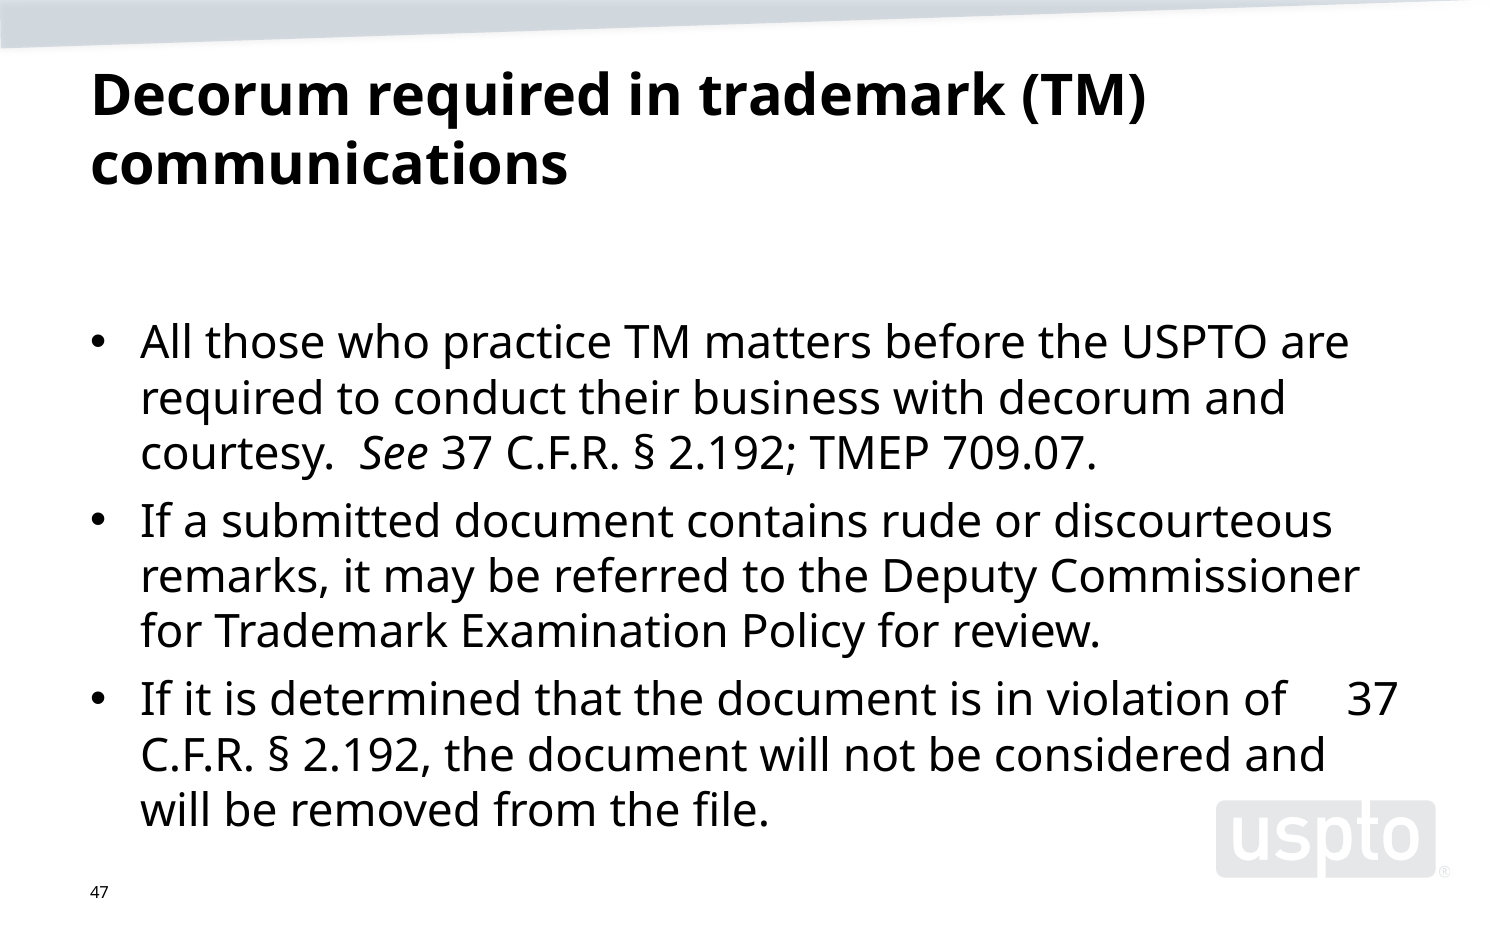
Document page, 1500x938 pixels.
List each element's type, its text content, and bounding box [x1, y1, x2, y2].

list All those who practice TM matters before the USPTO are required to conduct their business with decorum and courtesy. See 37 C.F.R. § 2.192; TMEP 709.07. If a submitted document contains rude or discourteous remarks, it may be referred to the Deputy Commissioner for Trademark Examination Policy for review. If it is determined that the document is in violation of 37 C.F.R. § 2.192, the document will not be considered and will be removed from the file. [75, 237, 1425, 859]
title Decorum required in trademark (TM) communications [75, 50, 1425, 207]
slide_number 47 [75, 868, 413, 919]
